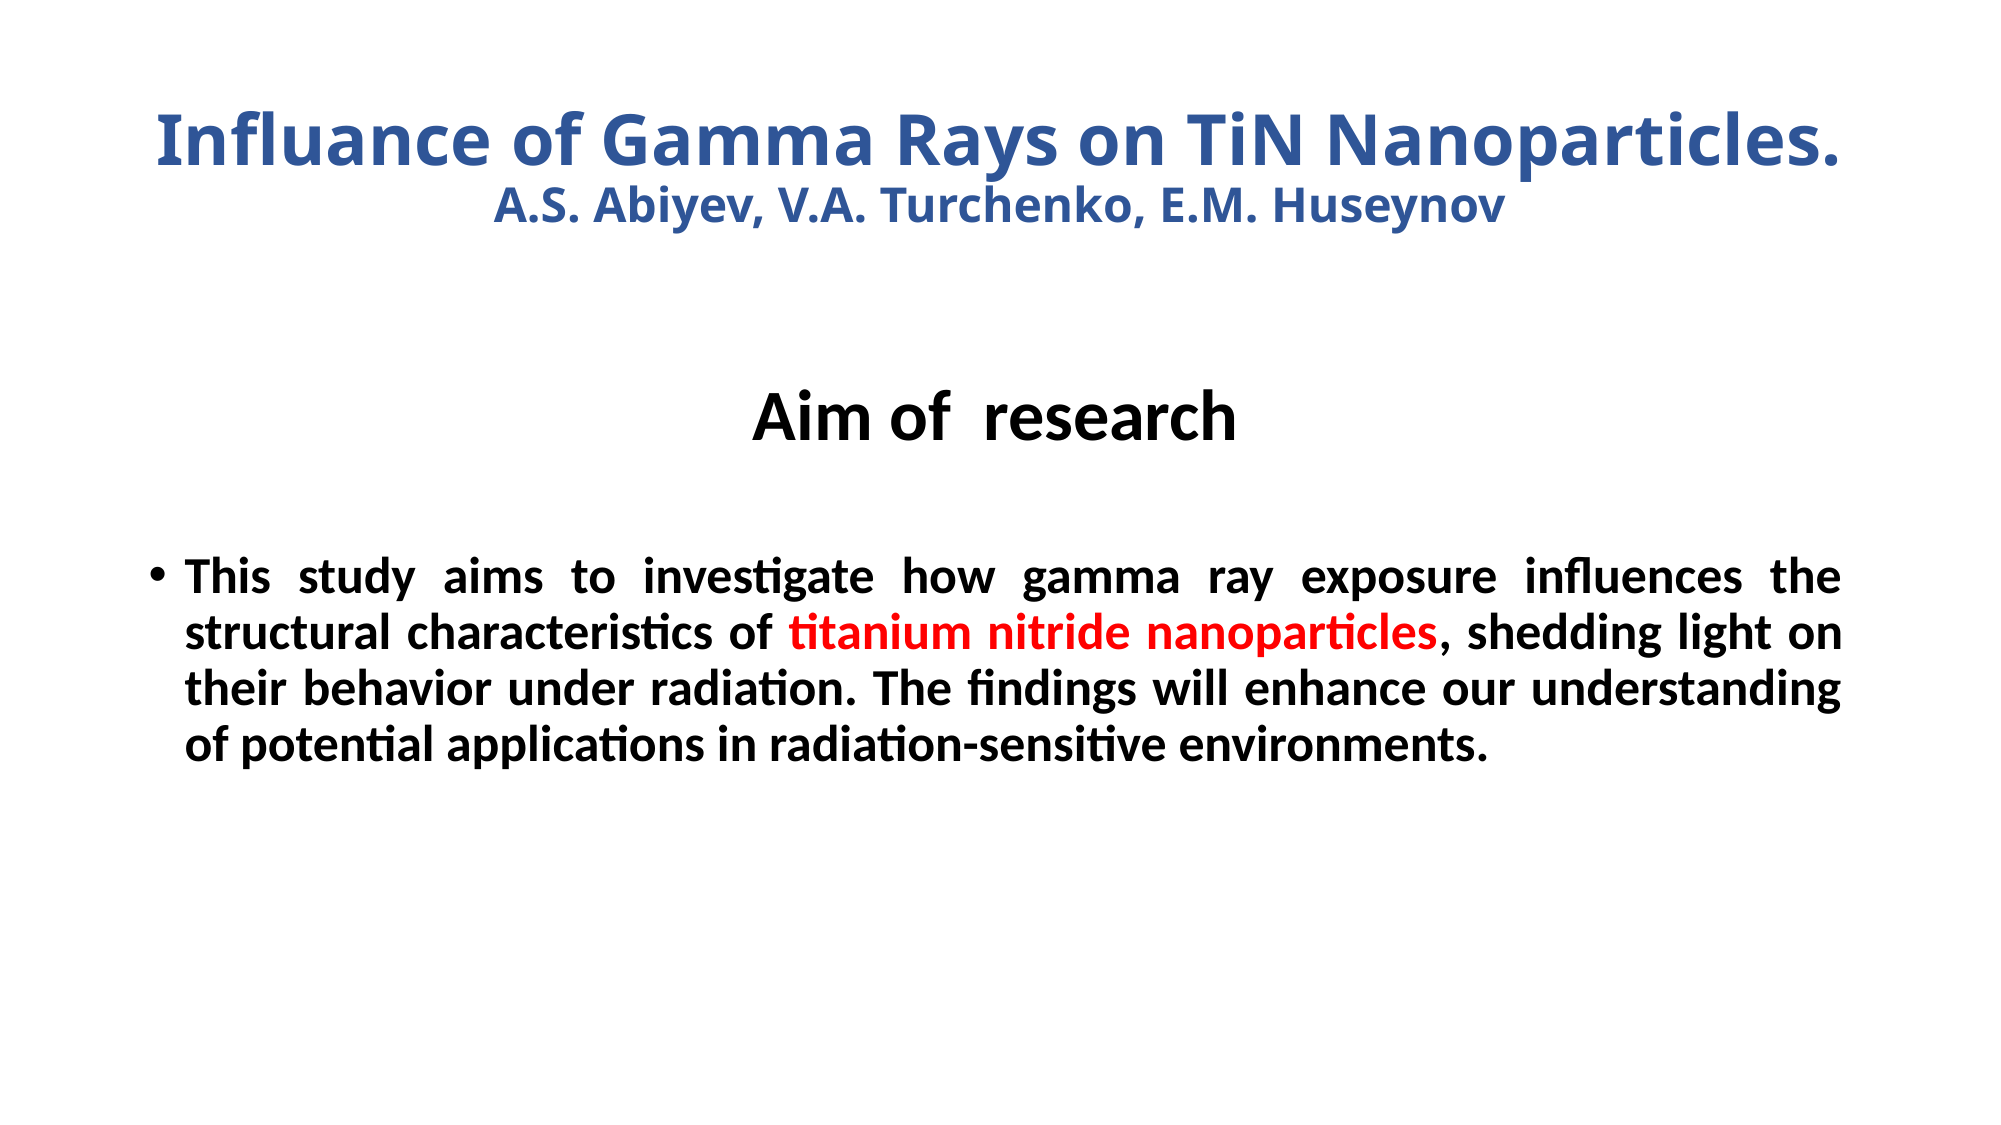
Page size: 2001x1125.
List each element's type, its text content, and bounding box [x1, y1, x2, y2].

list Aim of research This study aims to investigate how gamma ray exposure influences the structural characteristics of titanium nitride nanoparticles, shedding light on their behavior under radiation. The findings will enhance our understanding of potential applications in radiation-sensitive environments. [133, 370, 1859, 788]
title Influance of Gamma Rays on TiN Nanoparticles. A.S. Abiyev, V.A. Turchenko, E.M. Huseynov [137, 59, 1863, 278]
